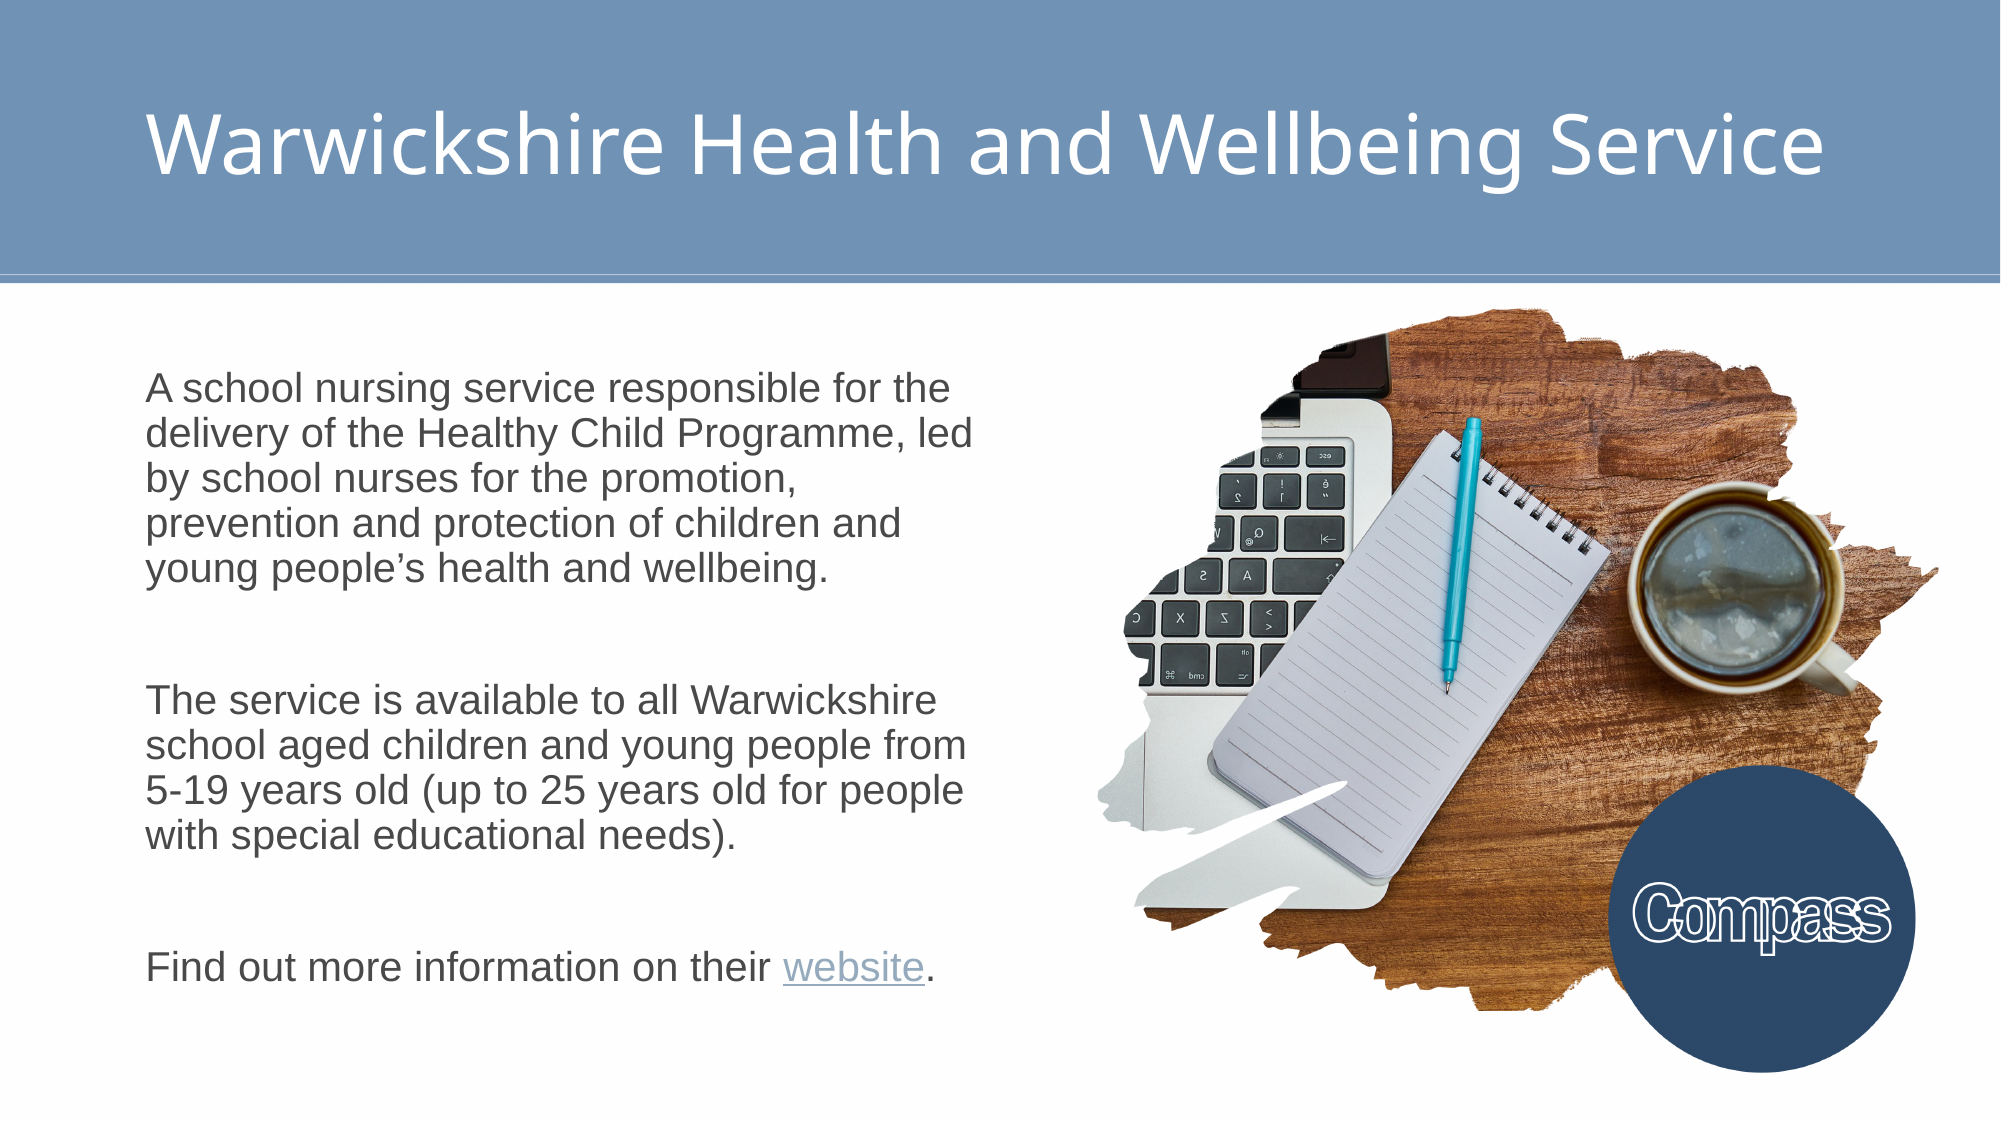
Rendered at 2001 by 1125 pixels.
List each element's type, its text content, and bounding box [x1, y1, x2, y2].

picture [0, 0, 2001, 1125]
list Warwickshire Health and Wellbeing Service [130, 94, 1863, 199]
list A school nursing service responsible for the delivery of the Healthy Child Programme, led by school nurses for the promotion, prevention and protection of children and young people’s health and wellbeing. The service is available to all Warwickshire school aged children and young people from 5-19 years old (up to 25 years old for people with special educational needs). Find out more information on their website. [130, 359, 1016, 1035]
